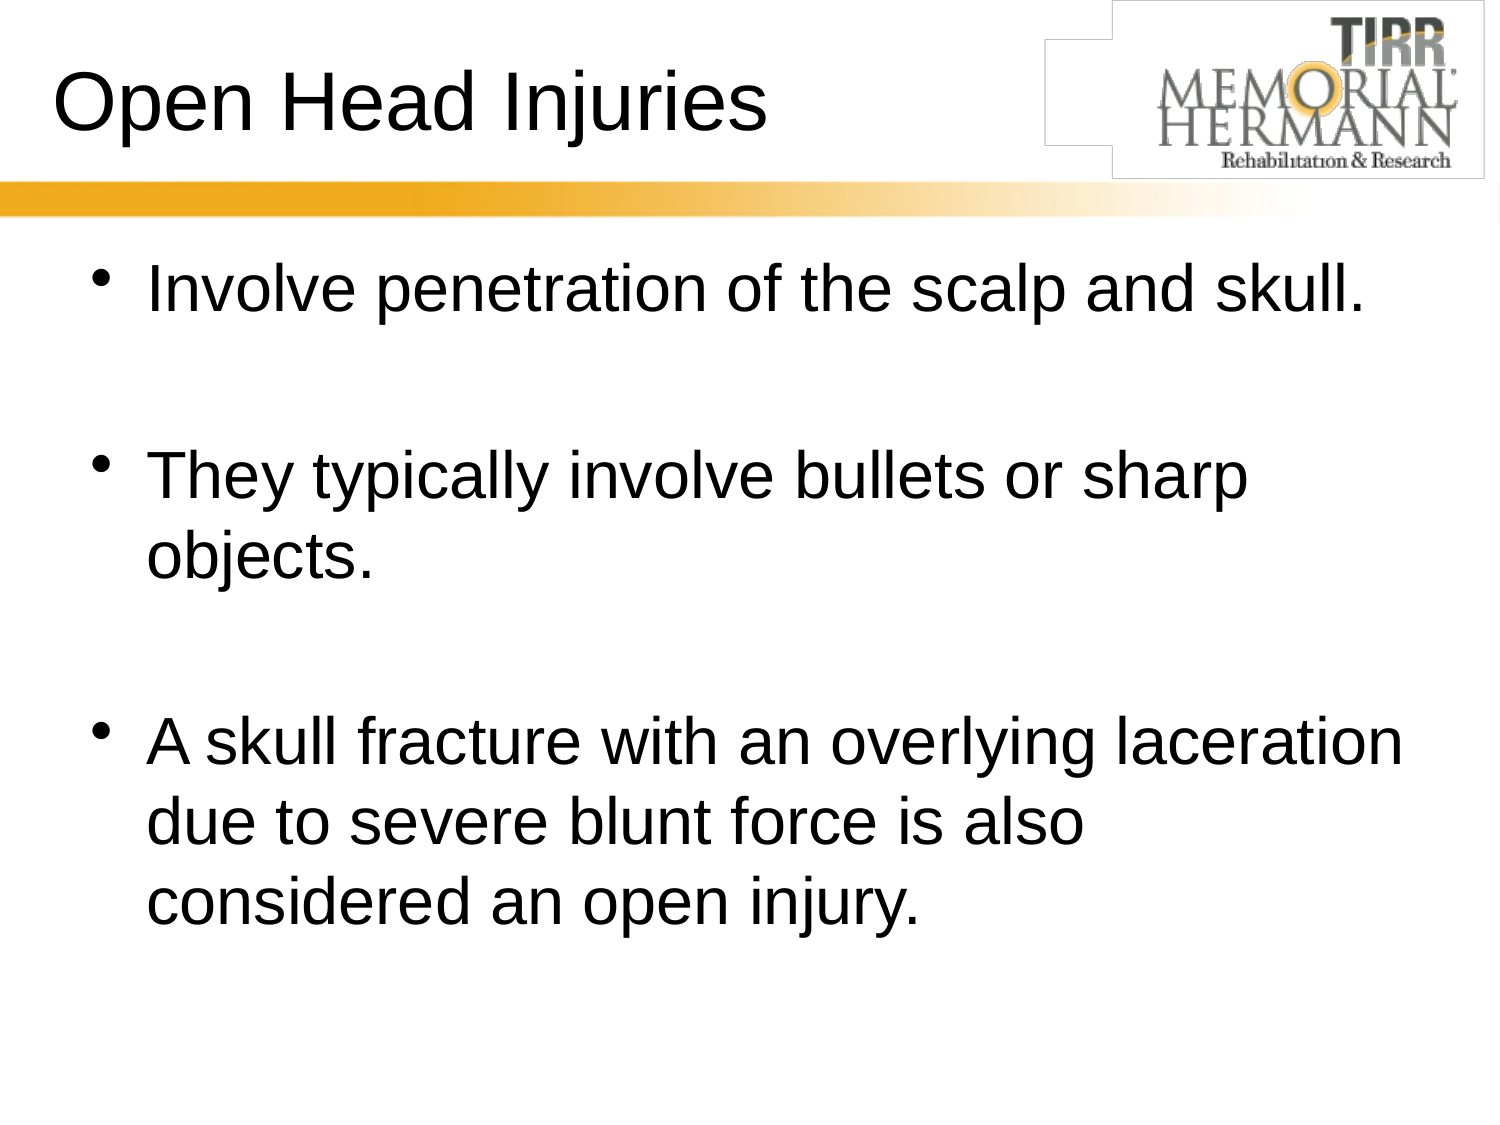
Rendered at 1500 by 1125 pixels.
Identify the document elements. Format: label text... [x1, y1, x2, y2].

title Open Head Injuries [37, 37, 826, 176]
list Involve penetration of the scalp and skull. They typically involve bullets or sharp objects. A skull fracture with an overlying laceration due to severe blunt force is also considered an open injury. [74, 237, 1426, 1006]
picture [0, 0, 1500, 1125]
